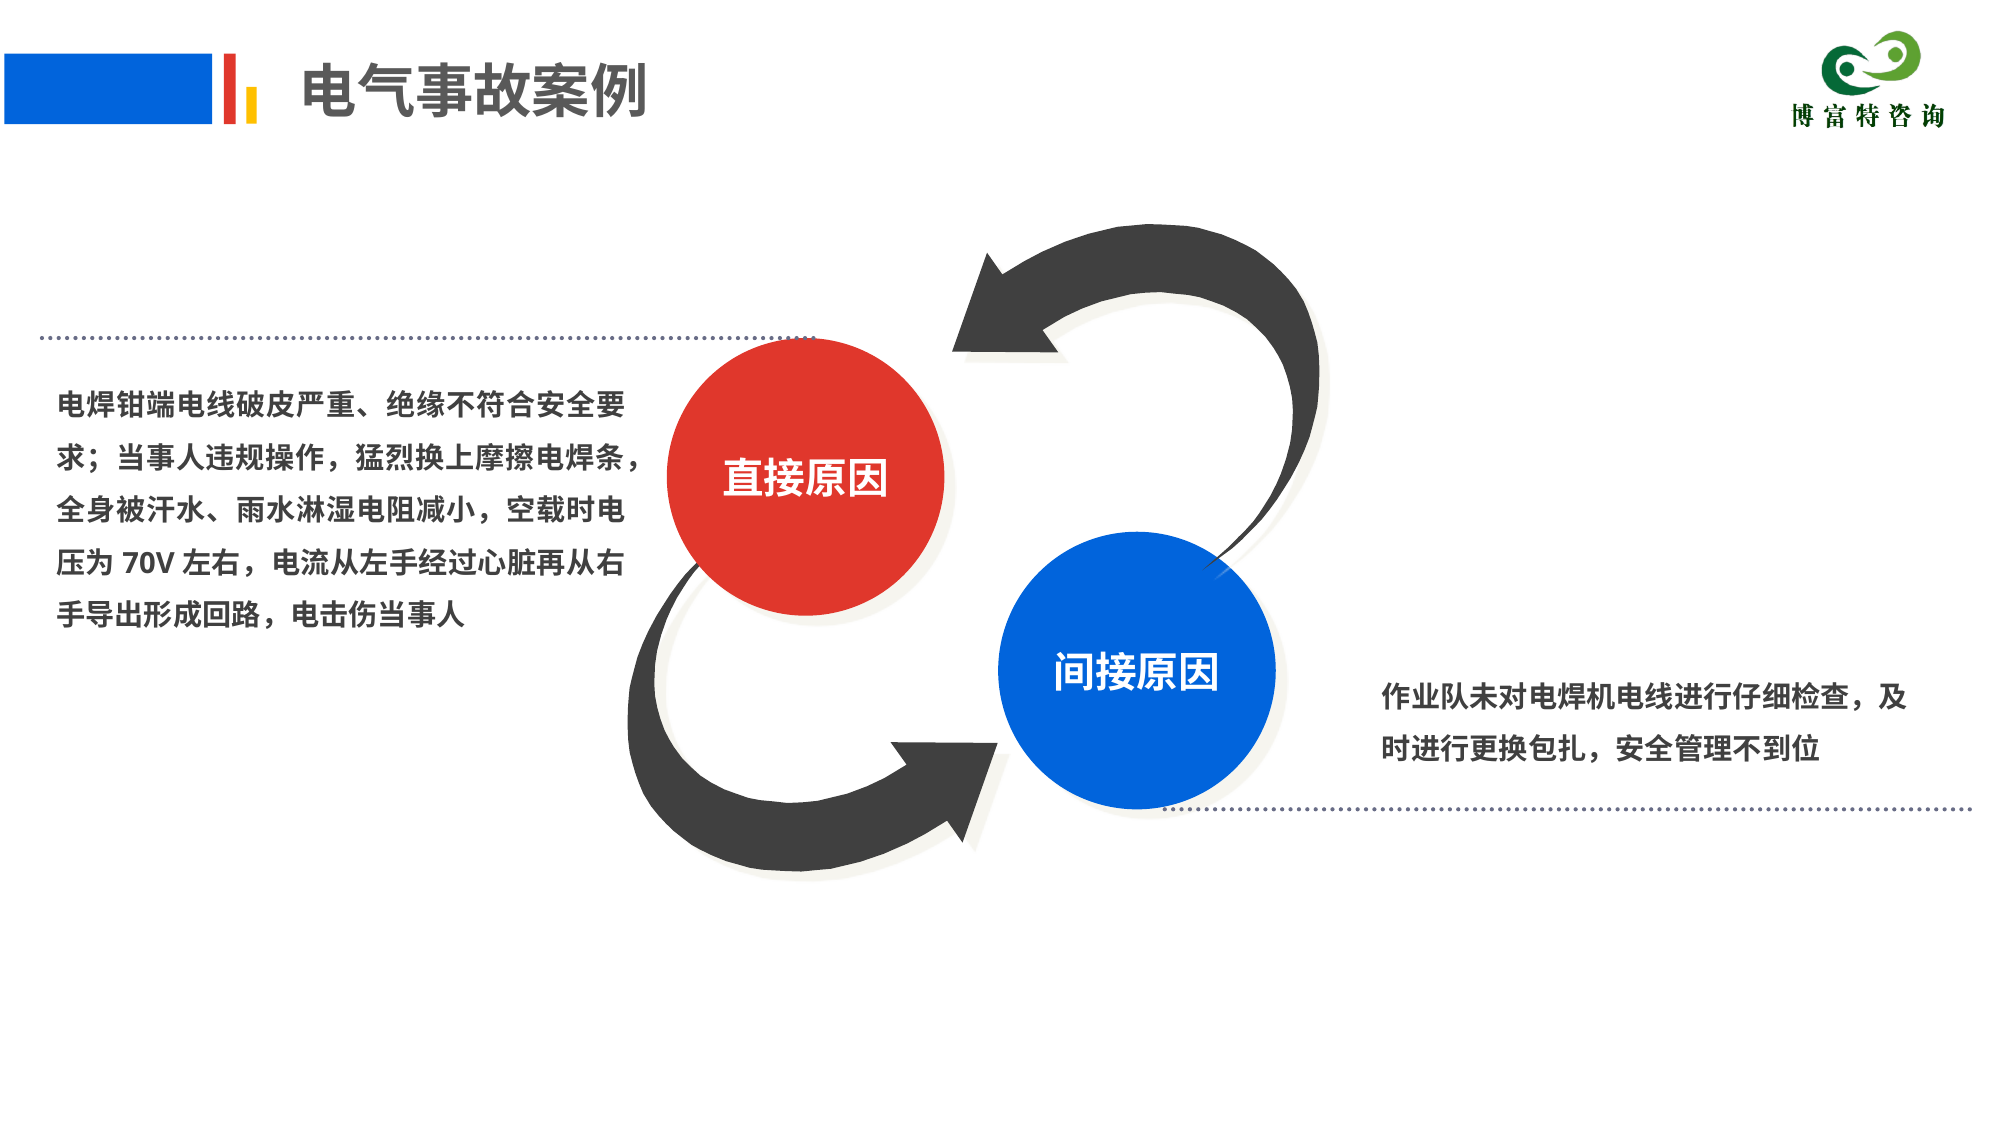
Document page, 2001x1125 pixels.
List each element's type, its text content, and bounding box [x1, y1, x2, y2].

text_box 作业队未对电焊机电线进行仔细检查，及时进行更换包扎，安全管理不到位 [1366, 652, 1943, 773]
text_box 电焊钳端电线破皮严重、绝缘不符合安全要求；当事人违规操作，猛烈换上摩擦电焊条，全身被汗水、雨水淋湿电阻减小，空载时电压为70V左右，电流从左手经过心脏再从右手导出形成回路，电击伤当事人 [41, 361, 641, 639]
text_box [952, 224, 1320, 571]
text_box [223, 53, 236, 125]
picture [1772, 30, 1969, 131]
text_box [246, 86, 257, 124]
text_box 电气事故案例 [284, 46, 664, 132]
text_box 直接原因 [666, 338, 945, 616]
text_box 间接原因 [998, 531, 1276, 810]
text_box [4, 53, 213, 125]
text_box [627, 563, 998, 872]
